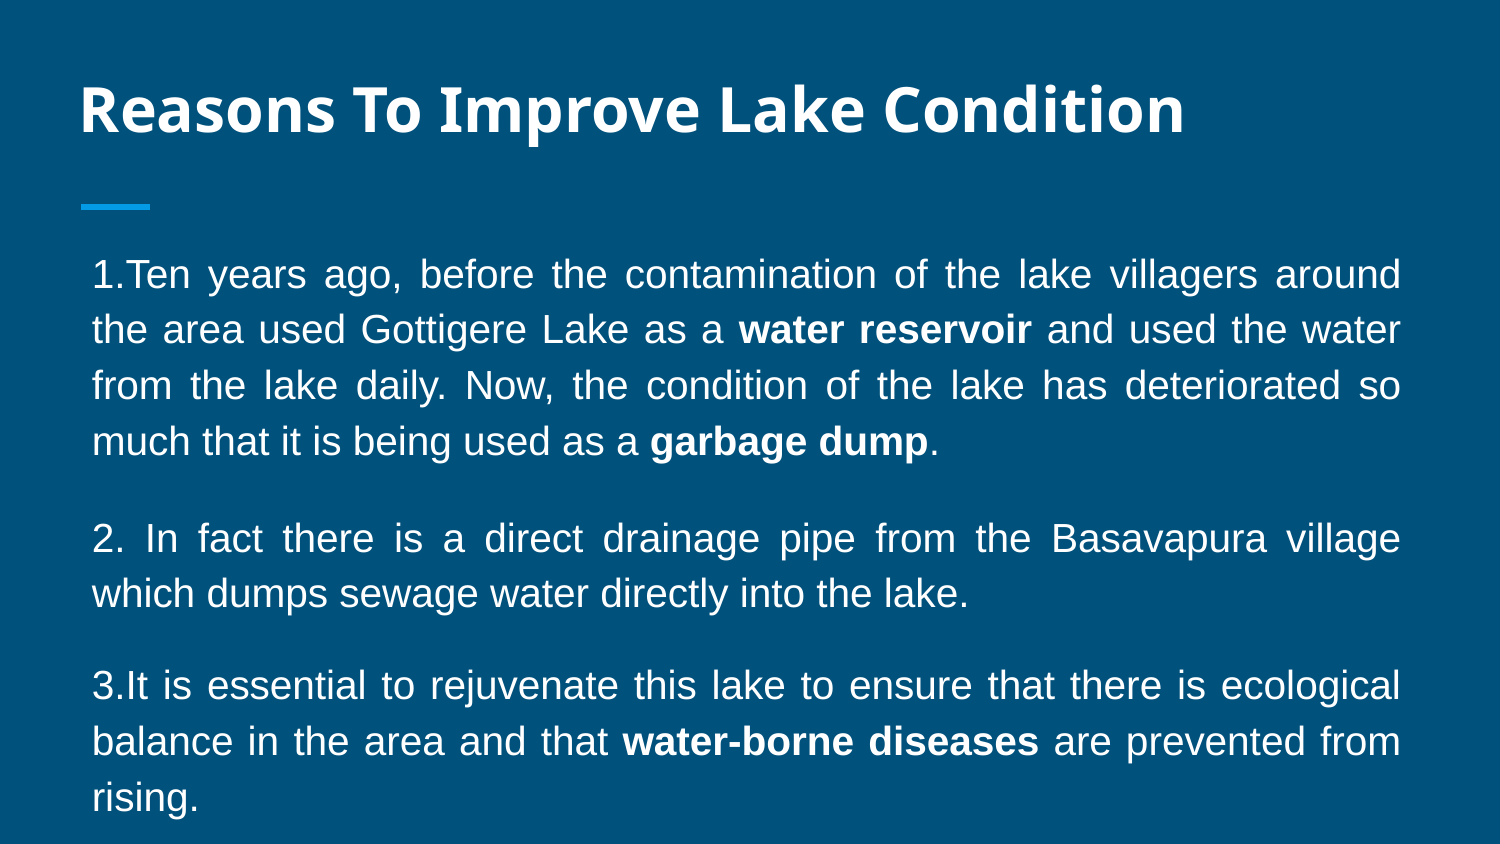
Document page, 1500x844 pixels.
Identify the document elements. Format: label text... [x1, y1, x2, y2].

list 1.Ten years ago, before the contamination of the lake villagers around the area used Gottigere Lake as a water reservoir and used the water from the lake daily. Now, the condition of the lake has deteriorated so much that it is being used as a garbage dump. 2. In fact there is a direct drainage pipe from the Basavapura village which dumps sewage water directly into the lake. 3.It is essential to rejuvenate this lake to ensure that there is ecological balance in the area and that water-borne diseases are prevented from rising. [0, 225, 1417, 844]
title Reasons To Improve Lake Condition [63, 46, 1437, 160]
